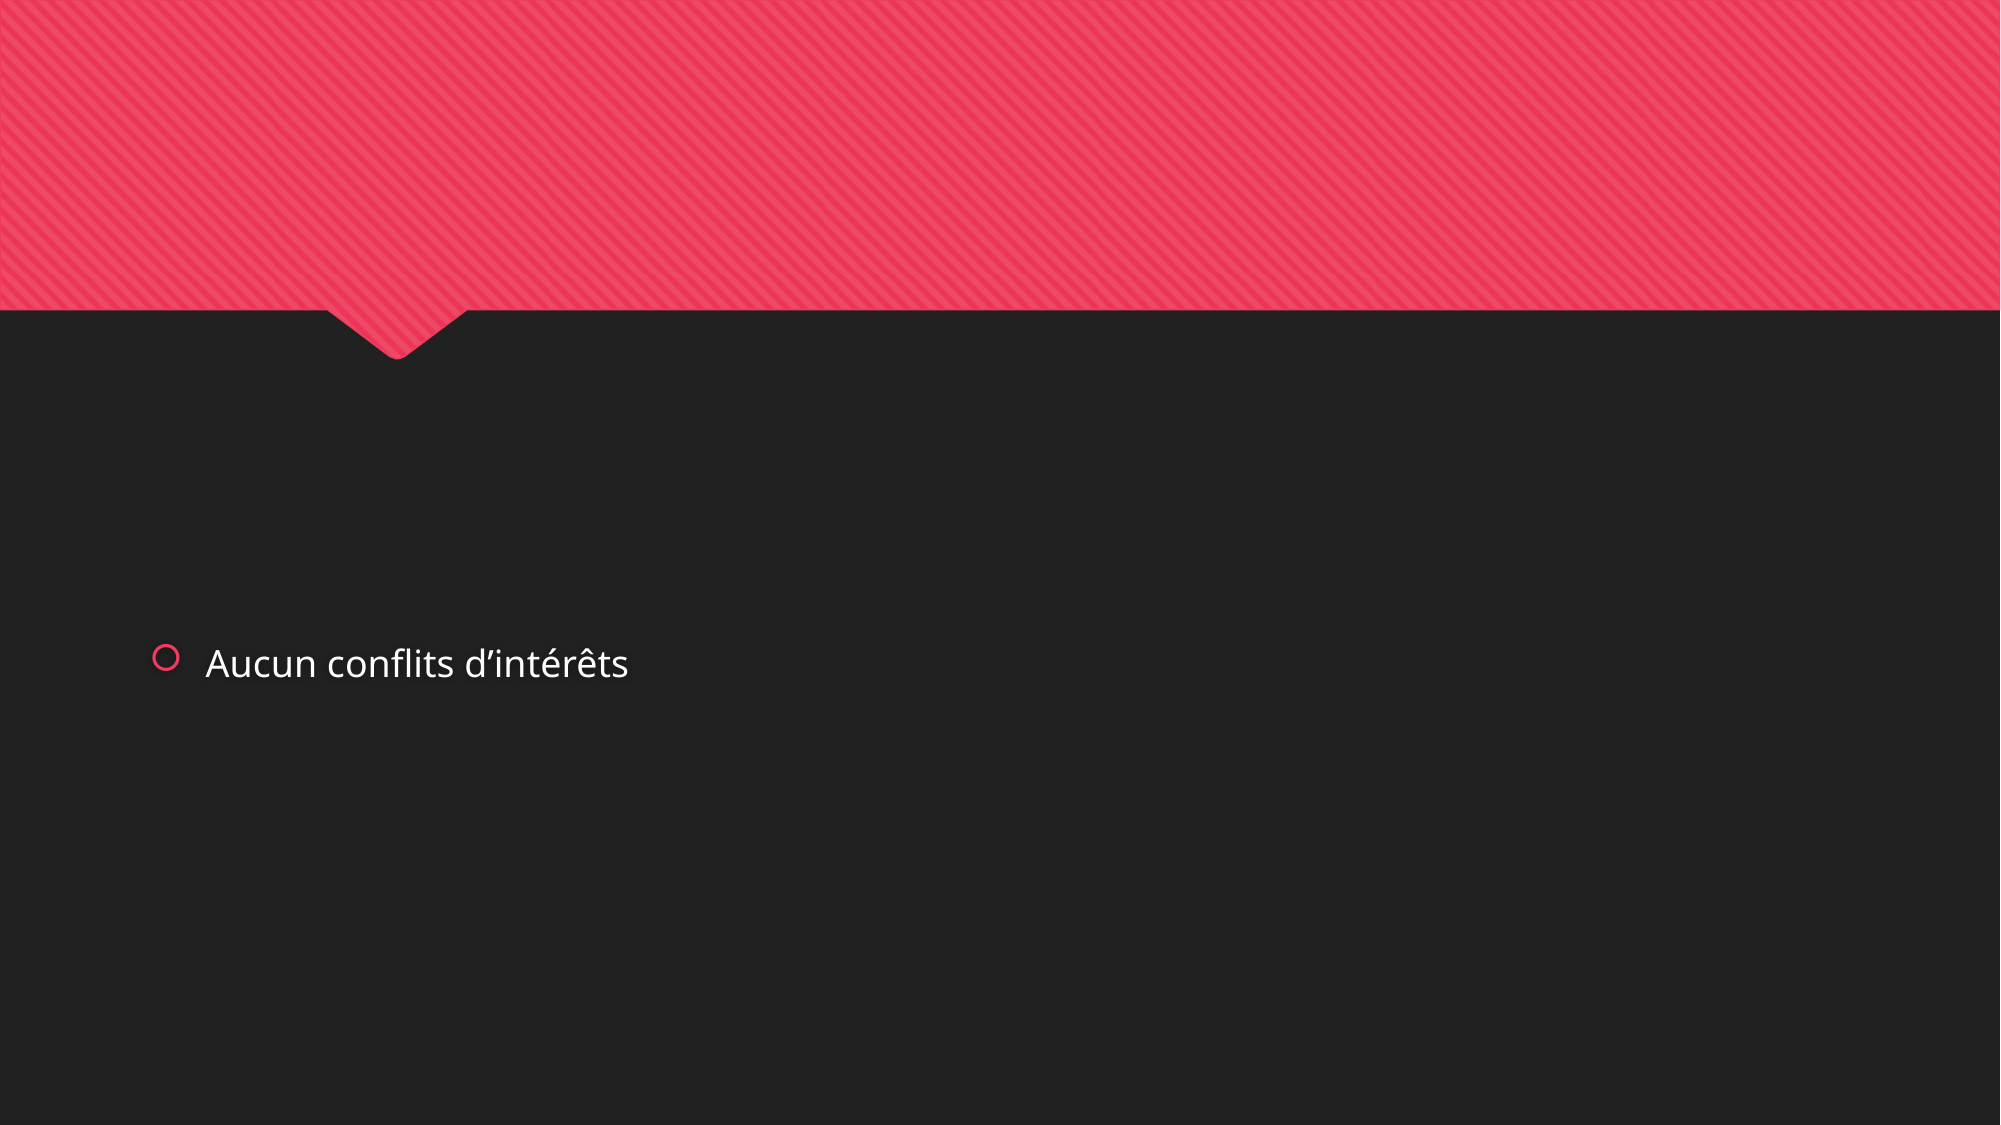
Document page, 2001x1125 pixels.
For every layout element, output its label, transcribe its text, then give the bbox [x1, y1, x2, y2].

list Aucun conflits d’intérêts [134, 364, 1866, 962]
